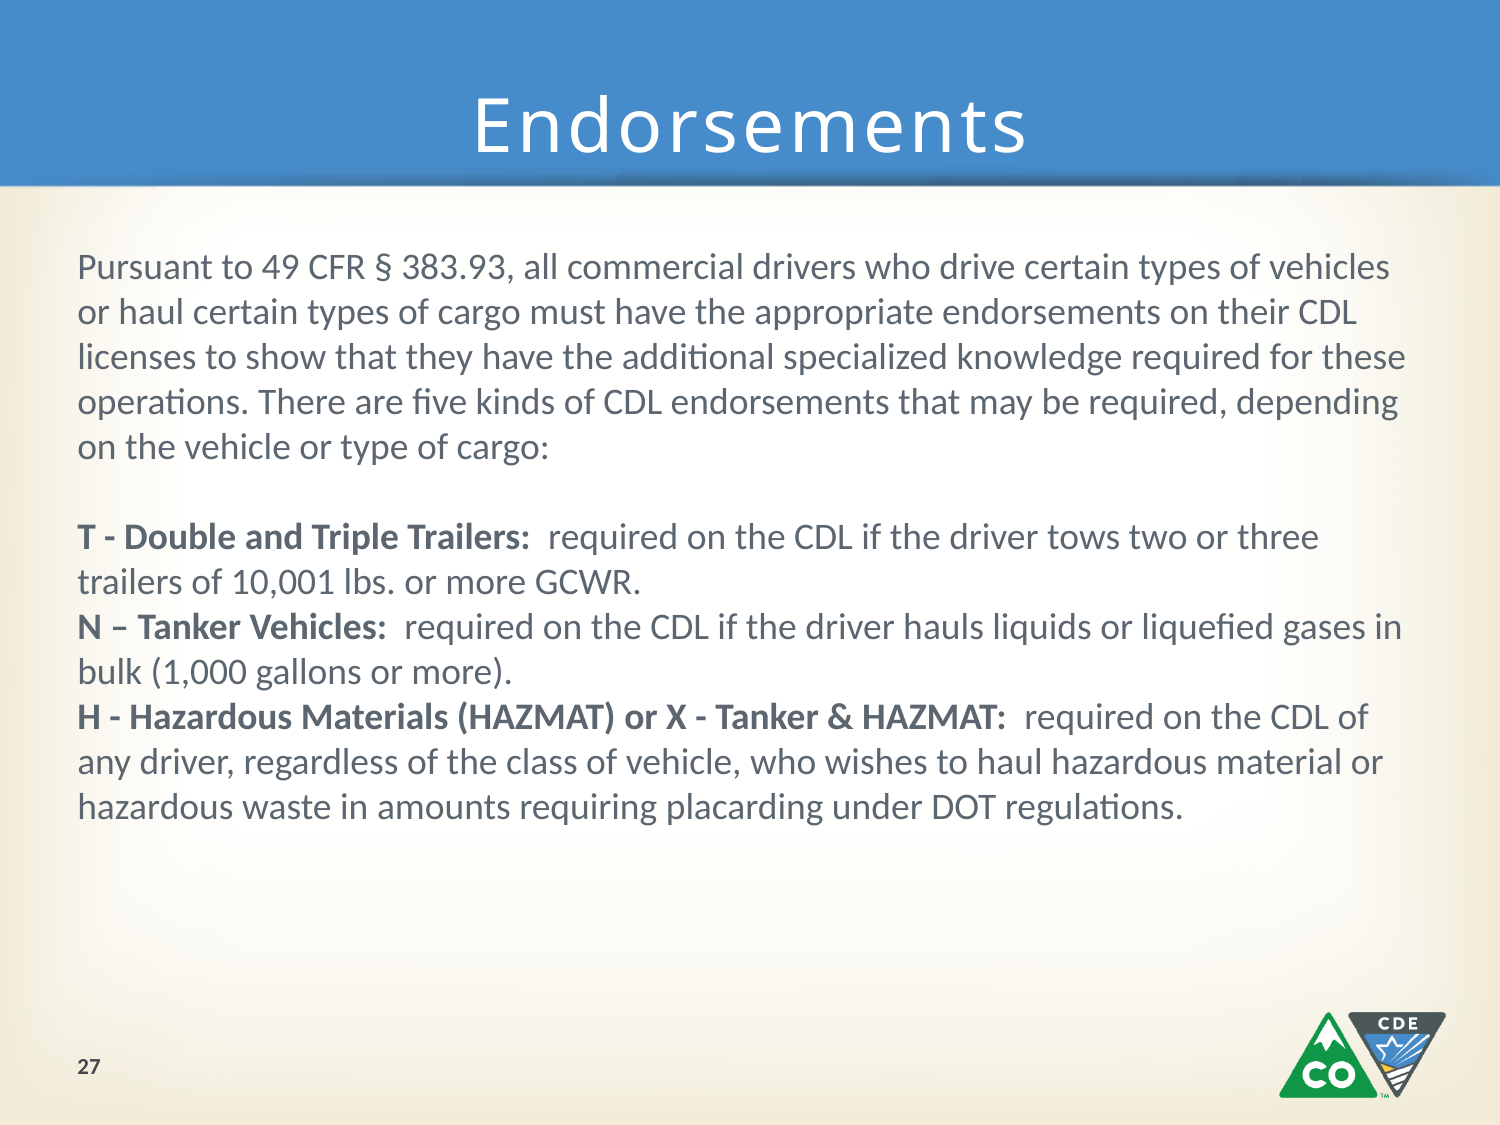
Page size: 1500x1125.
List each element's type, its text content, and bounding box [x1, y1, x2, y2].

text_box Pursuant to 49 CFR § 383.93, all commercial drivers who drive certain types of vehicles or haul certain types of cargo must have the appropriate endorsements on their CDL licenses to show that they have the additional specialized knowledge required for these operations. There are five kinds of CDL endorsements that may be required, depending on the vehicle or type of cargo: T - Double and Triple Trailers: required on the CDL if the driver tows two or three trailers of 10,001 lbs. or more GCWR. N – Tanker Vehicles: required on the CDL if the driver hauls liquids or liquefied gases in bulk (1,000 gallons or more). H - Hazardous Materials (HAZMAT) or X - Tanker & HAZMAT: required on the CDL of any driver, regardless of the class of vehicle, who wishes to haul hazardous material or hazardous waste in amounts requiring placarding under DOT regulations. [62, 234, 1438, 925]
picture [0, 0, 1500, 1125]
title Endorsements [62, 58, 1438, 187]
footer 27 [62, 1042, 613, 1088]
